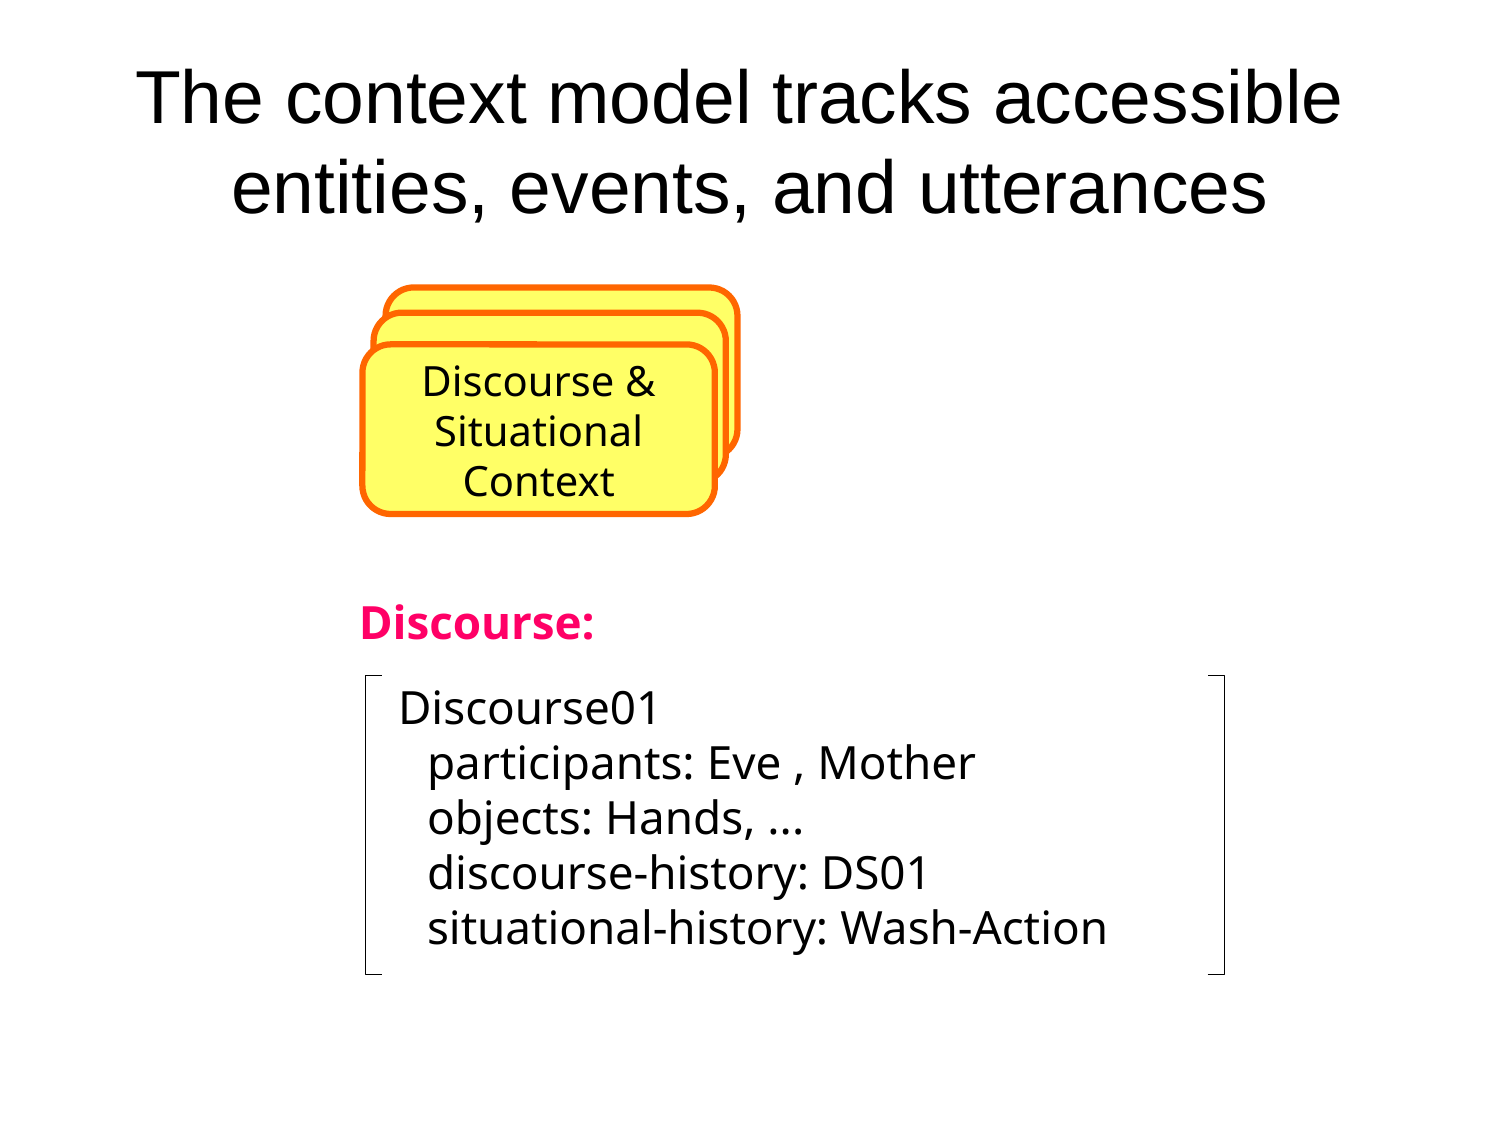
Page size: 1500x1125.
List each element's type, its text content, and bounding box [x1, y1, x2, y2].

title The context model tracks accessible entities, events, and utterances [74, 44, 1426, 233]
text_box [349, 587, 1226, 976]
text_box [362, 287, 738, 515]
